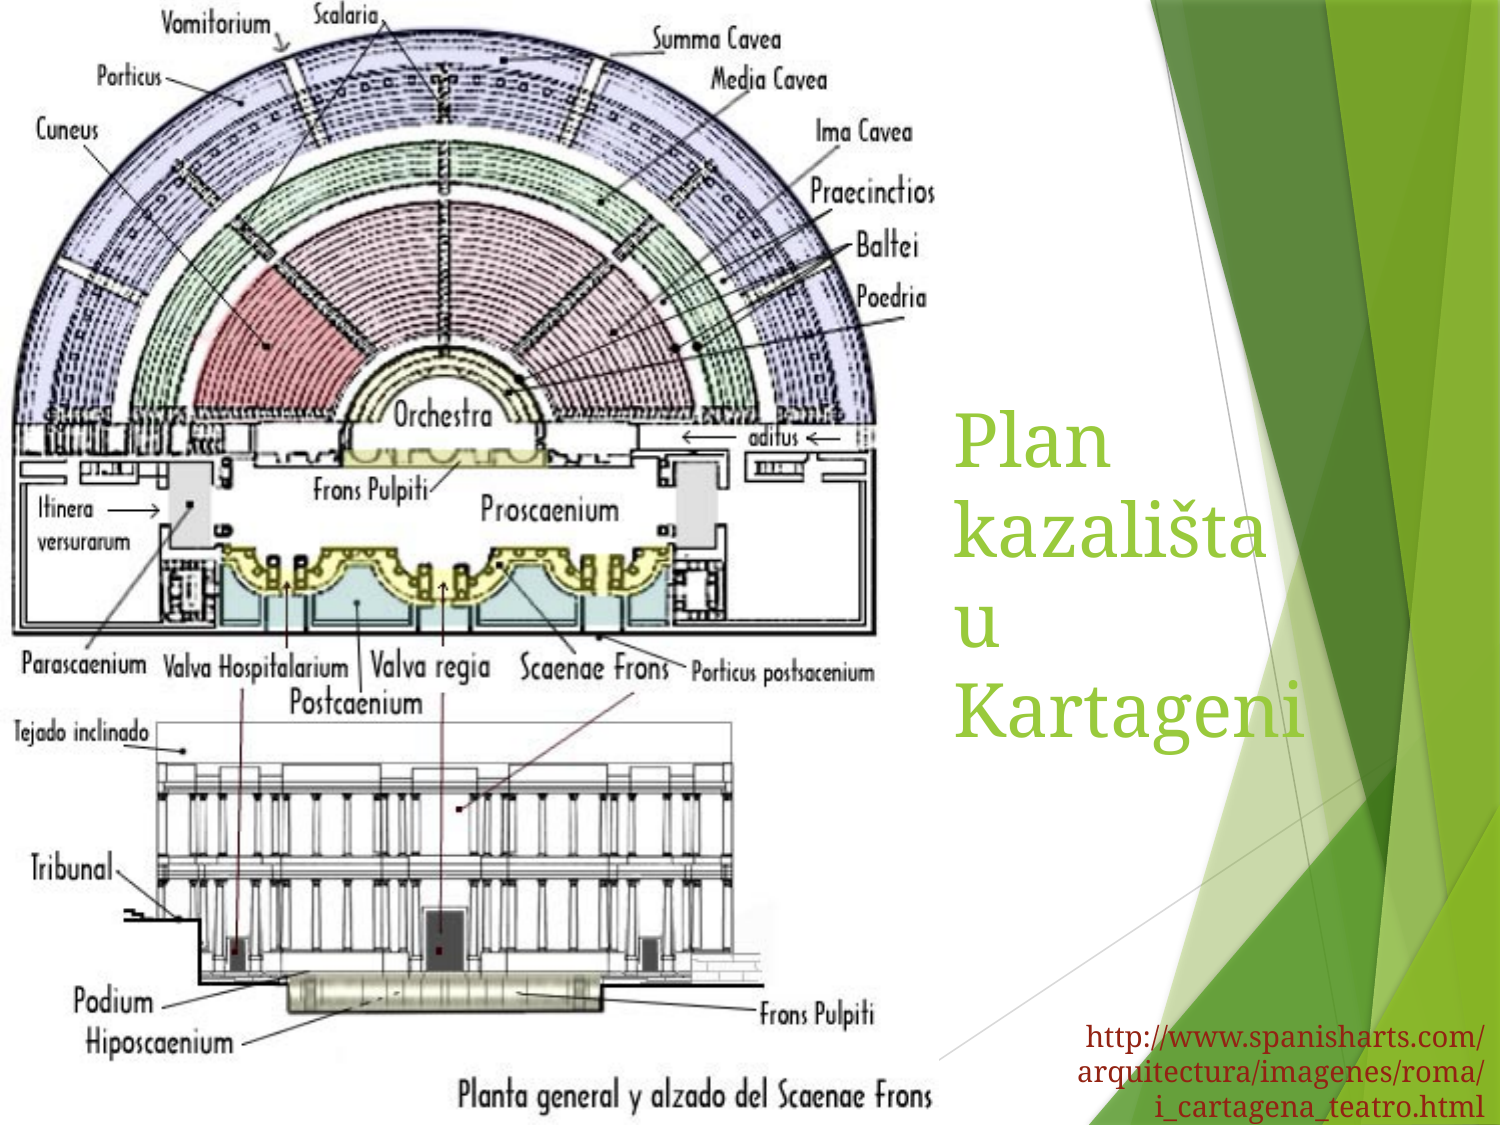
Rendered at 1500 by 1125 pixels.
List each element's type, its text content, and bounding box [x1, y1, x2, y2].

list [0, 0, 940, 1125]
title Plan kazališta u Kartageni [943, 385, 1500, 941]
text_box http://www.spanisharts.com/ arquitectura/imagenes/roma/i_cartagena_teatro.html [943, 1011, 1500, 1125]
